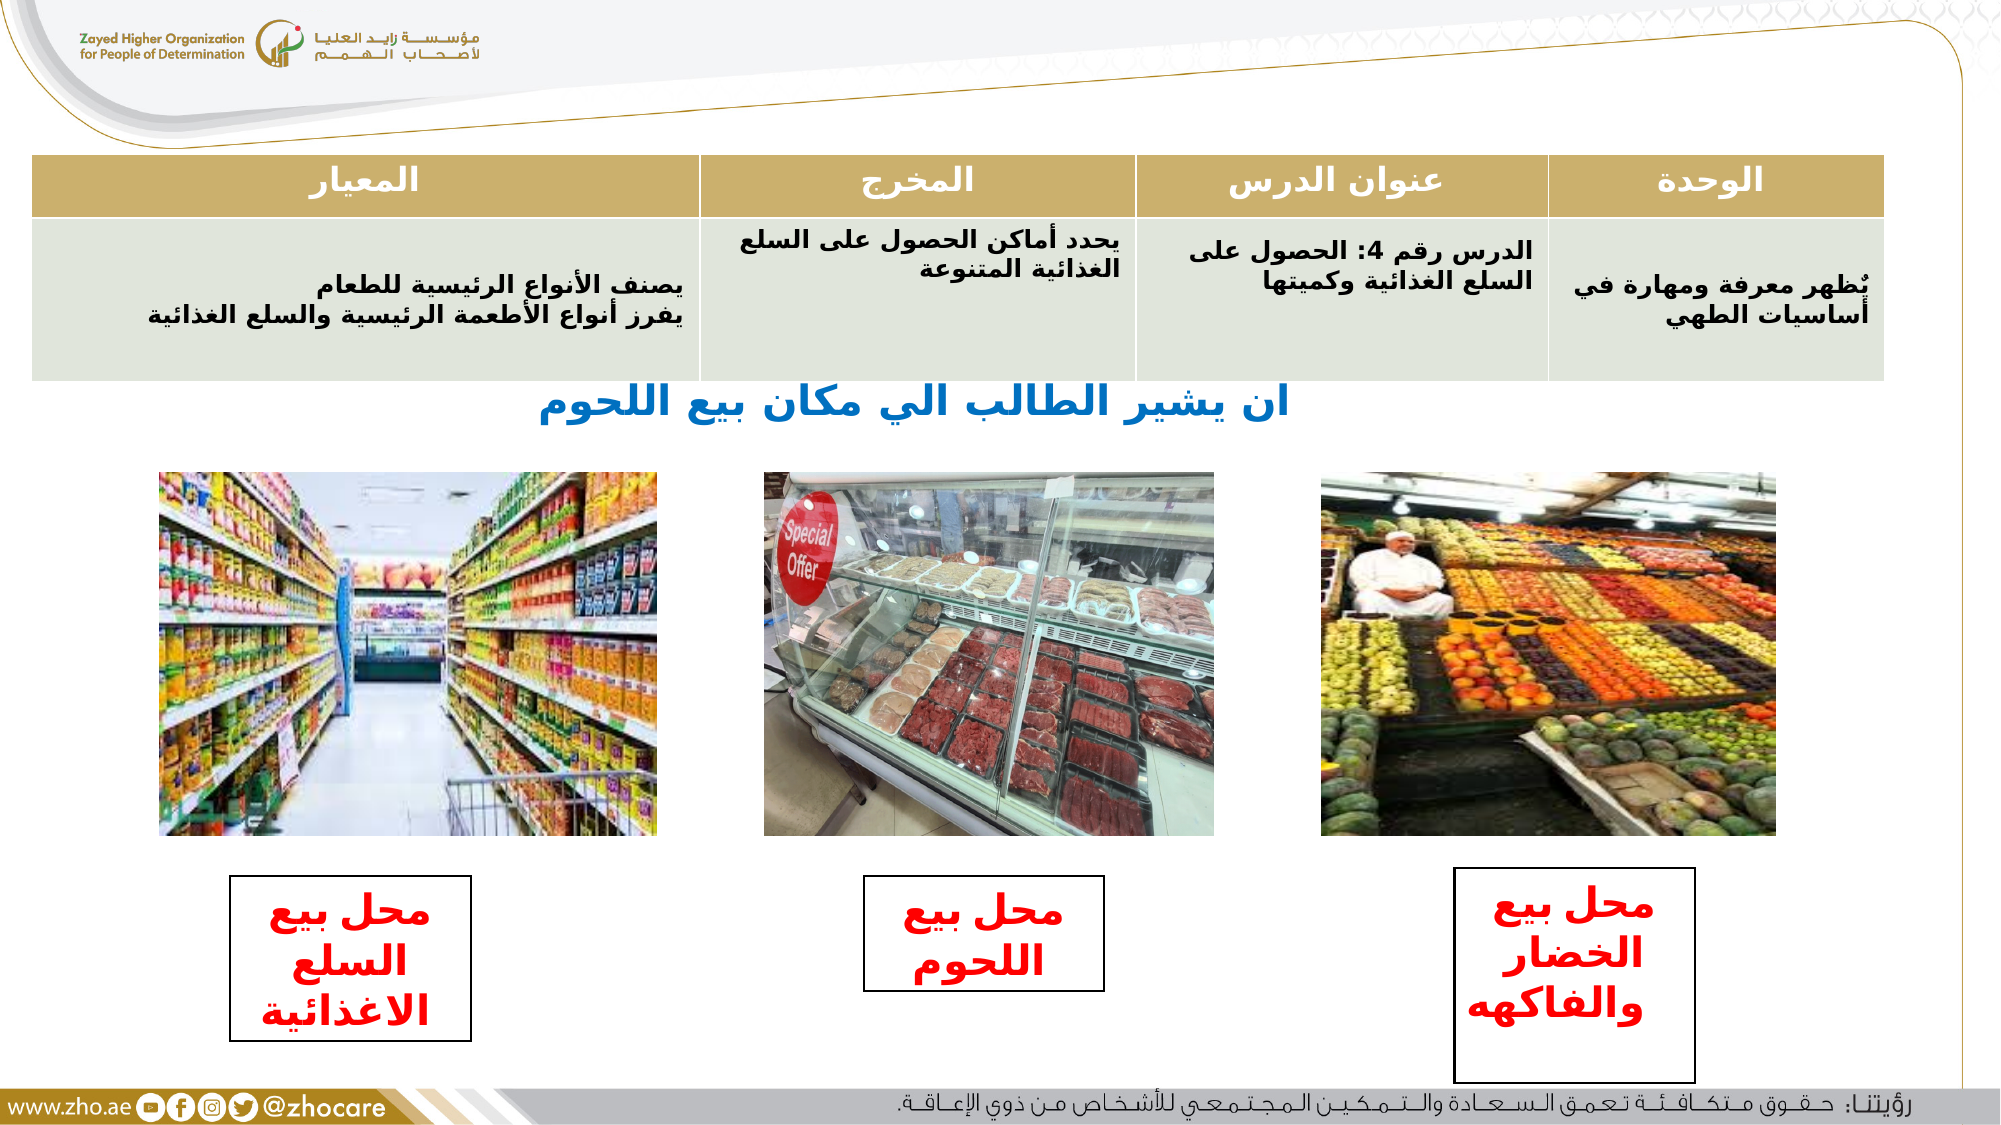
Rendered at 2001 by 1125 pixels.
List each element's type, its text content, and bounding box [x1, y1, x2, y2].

table_header الوحدة [1549, 155, 1884, 217]
text_box ان يشير الطالب الي مكان بيع اللحوم [0, 366, 1307, 432]
table_header عنوان الدرس [1137, 155, 1548, 217]
text_box محل بيع اللحوم [863, 875, 1105, 991]
text_box محل بيع السلع الاغذائية [230, 875, 471, 1041]
table_cell الدرس رقم 4: الحصول على السلع الغذائية وكميتها [1137, 219, 1548, 381]
text_box محل بيع الخضار والفاكهه [1454, 868, 1695, 1084]
table_header المعيار [32, 155, 699, 217]
table_cell يٌظهر معرفة ومهارة في أساسيات الطهي [1549, 219, 1884, 381]
table_header المخرج [701, 155, 1135, 217]
picture [0, 0, 2001, 1125]
table_cell يحدد أماكن الحصول على السلع الغذائية المتنوعة [701, 219, 1135, 366]
table_cell يصنف الأنواع الرئيسية للطعام يفرز أنواع الأطعمة الرئيسية والسلع الغذائية [32, 219, 699, 366]
